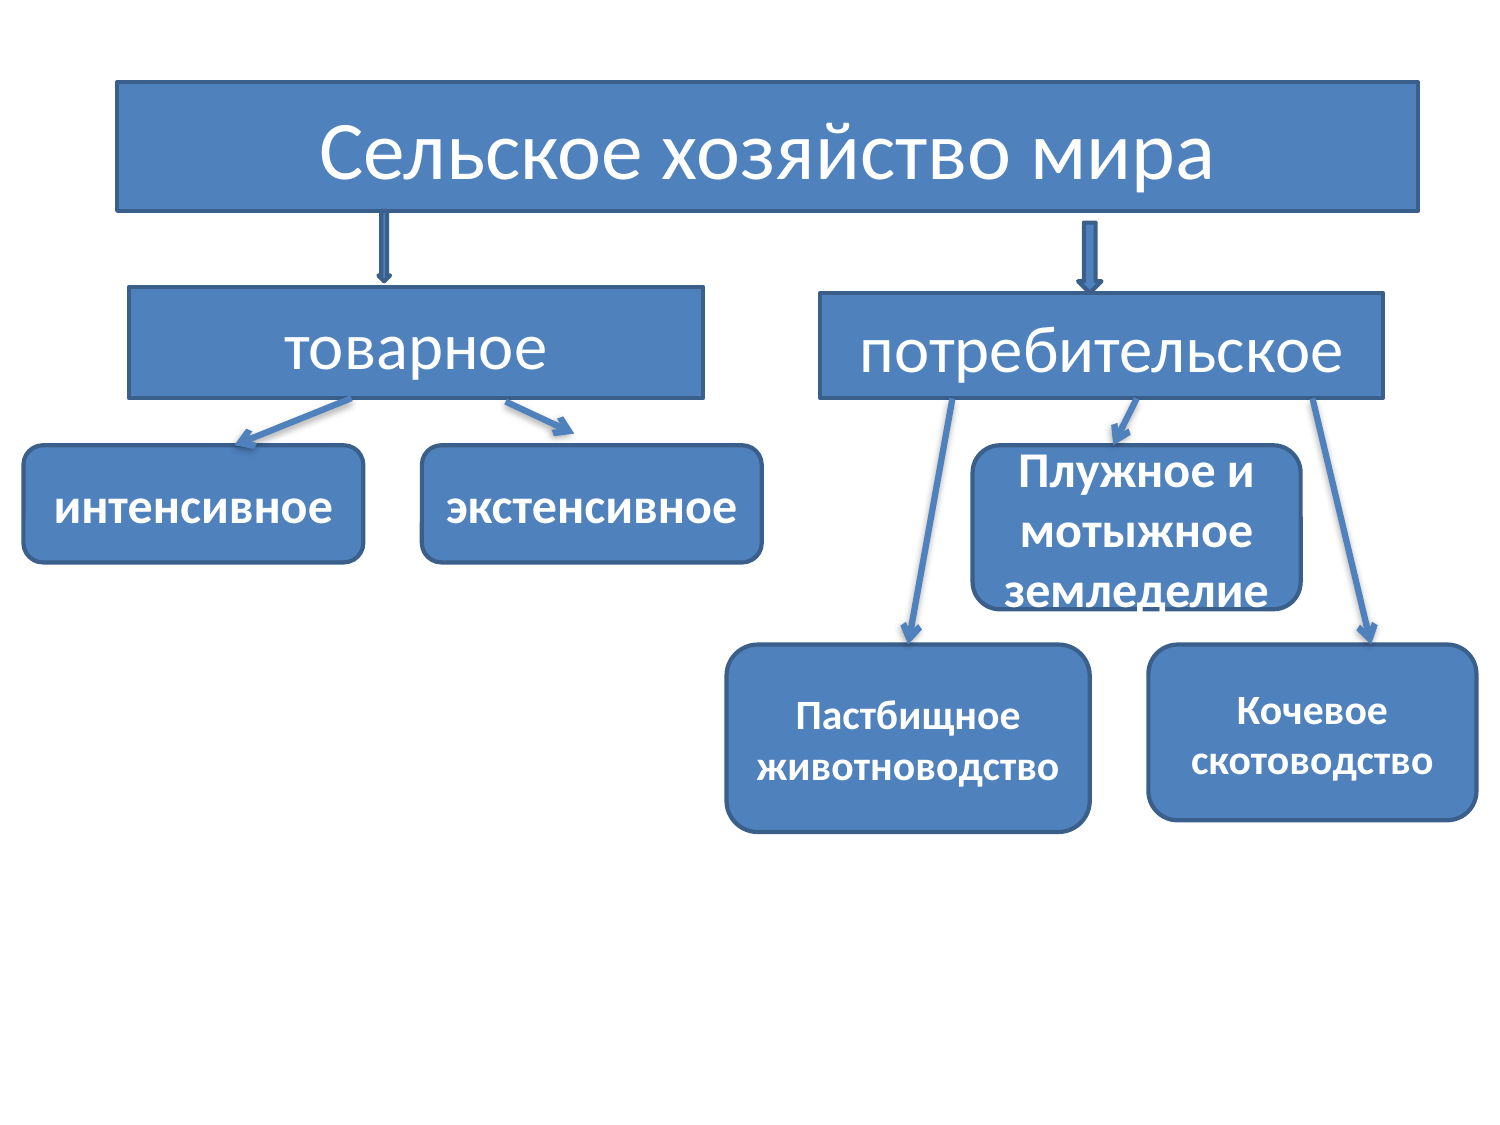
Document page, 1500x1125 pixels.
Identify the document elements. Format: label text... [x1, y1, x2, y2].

text_box экстенсивное [419, 443, 764, 565]
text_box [1101, 409, 1149, 434]
text_box [1076, 220, 1104, 296]
text_box [376, 208, 392, 284]
text_box интенсивное [21, 443, 366, 565]
text_box Пастбищное животноводство [724, 642, 1092, 835]
text_box потребительское [818, 291, 1385, 400]
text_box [1218, 491, 1466, 551]
text_box Сельское хозяйство мира [115, 80, 1420, 213]
text_box товарное [127, 285, 705, 400]
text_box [234, 397, 352, 446]
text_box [505, 401, 575, 434]
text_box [907, 398, 953, 645]
text_box Кочевое скотоводство [1146, 642, 1479, 823]
text_box Плужное и мотыжное земледелие [970, 443, 1303, 612]
